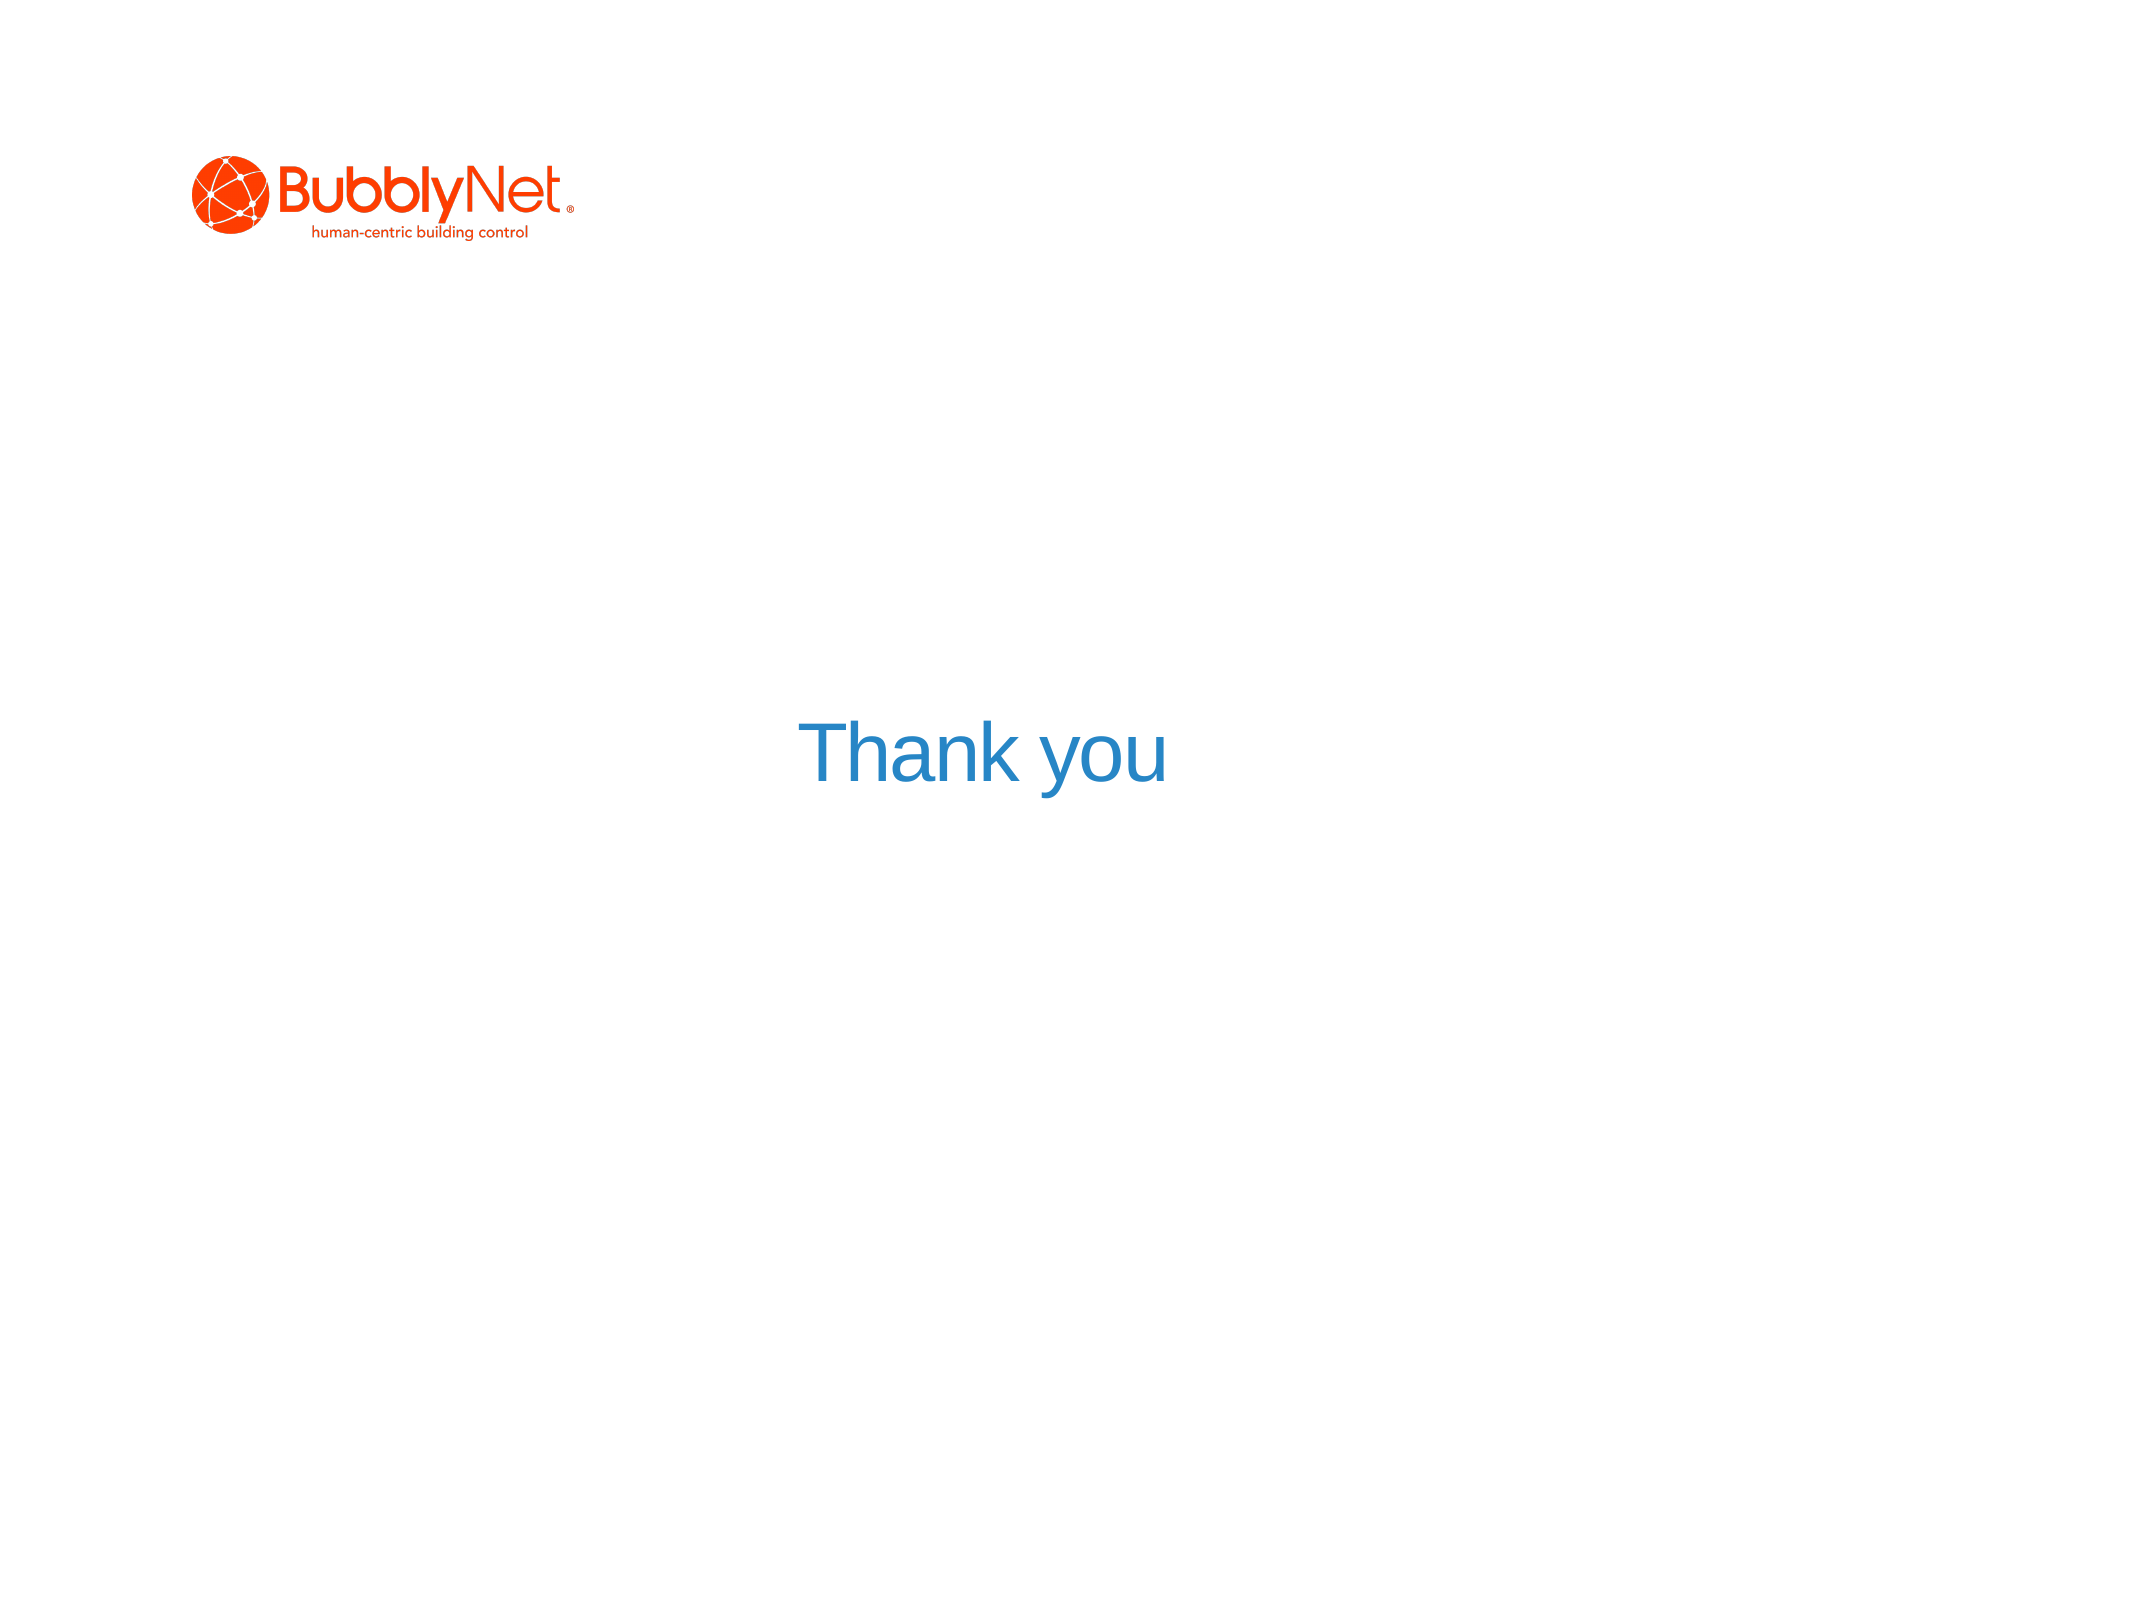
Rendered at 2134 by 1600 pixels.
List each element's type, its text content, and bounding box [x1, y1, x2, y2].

picture [192, 155, 574, 241]
title Thank you [482, 697, 1344, 803]
